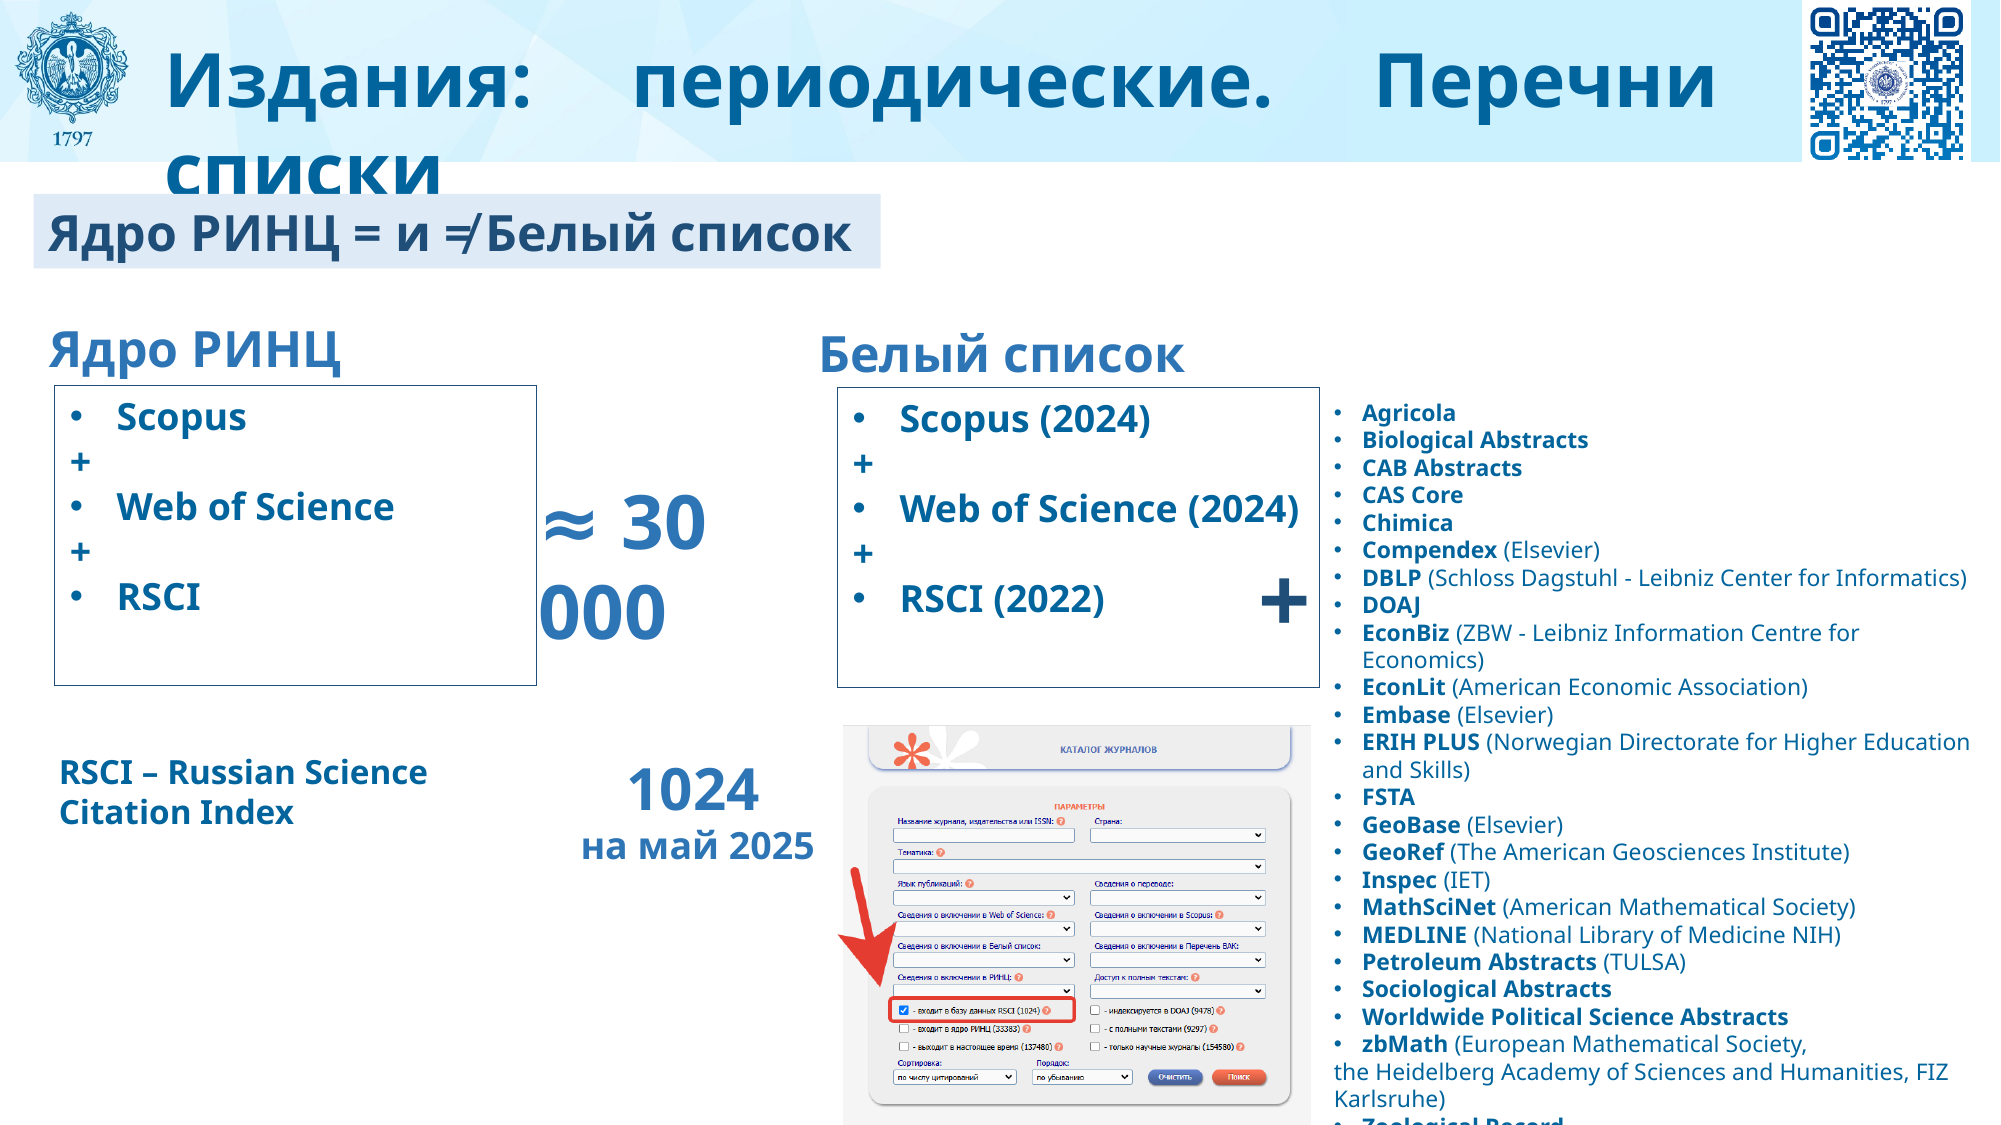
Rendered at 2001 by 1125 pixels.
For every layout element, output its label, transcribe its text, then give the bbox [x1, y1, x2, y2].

text_box Издания: периодические. Перечни и списки [149, 162, 1888, 220]
text_box Scopus (2024) + Web of Science (2024) + RSCI (2022) [837, 387, 1320, 688]
text_box Scopus + Web of Science + RSCI [54, 385, 537, 686]
text_box Agricola Biological Abstracts CAB Abstracts CAS Core Chimica Compendex (Elsevier) DBLP (Schloss Dagstuhl - Leibniz Center for Informatics) DOAJ EconBiz (ZBW - Leibniz Information Centre for Economics) EconLit (American Economic Association) Embase (Elsevier) ERIH PLUS (Norwegian Directorate for Higher Education and Skills) FSTA GeoBase (Elsevier) GeoRef (The American Geosciences Institute) Inspec (IET) MathSciNet (American Mathematical Society) MEDLINE (National Library of Medicine NIH) Petroleum Abstracts (TULSA) Sociological Abstracts Worldwide Political Science Abstracts zbMath (European Mathematical Society, the Heidelberg Academy of Sciences and Humanities, FIZ Karlsruhe) Zoological Record [1319, 391, 1988, 1125]
text_box 1024 на май 2025 [545, 744, 837, 874]
text_box RSCI – Russian Science Citation Index [44, 744, 537, 839]
picture [837, 725, 1311, 1125]
text_box Белый список [803, 315, 1214, 390]
text_box Ядро РИНЦ [34, 310, 357, 385]
text_box + [1243, 534, 1319, 660]
text_box Ядро РИНЦ = и ≠ Белый список [33, 193, 881, 269]
picture [0, 0, 2000, 168]
text_box ≈ 30 000 [524, 466, 851, 662]
